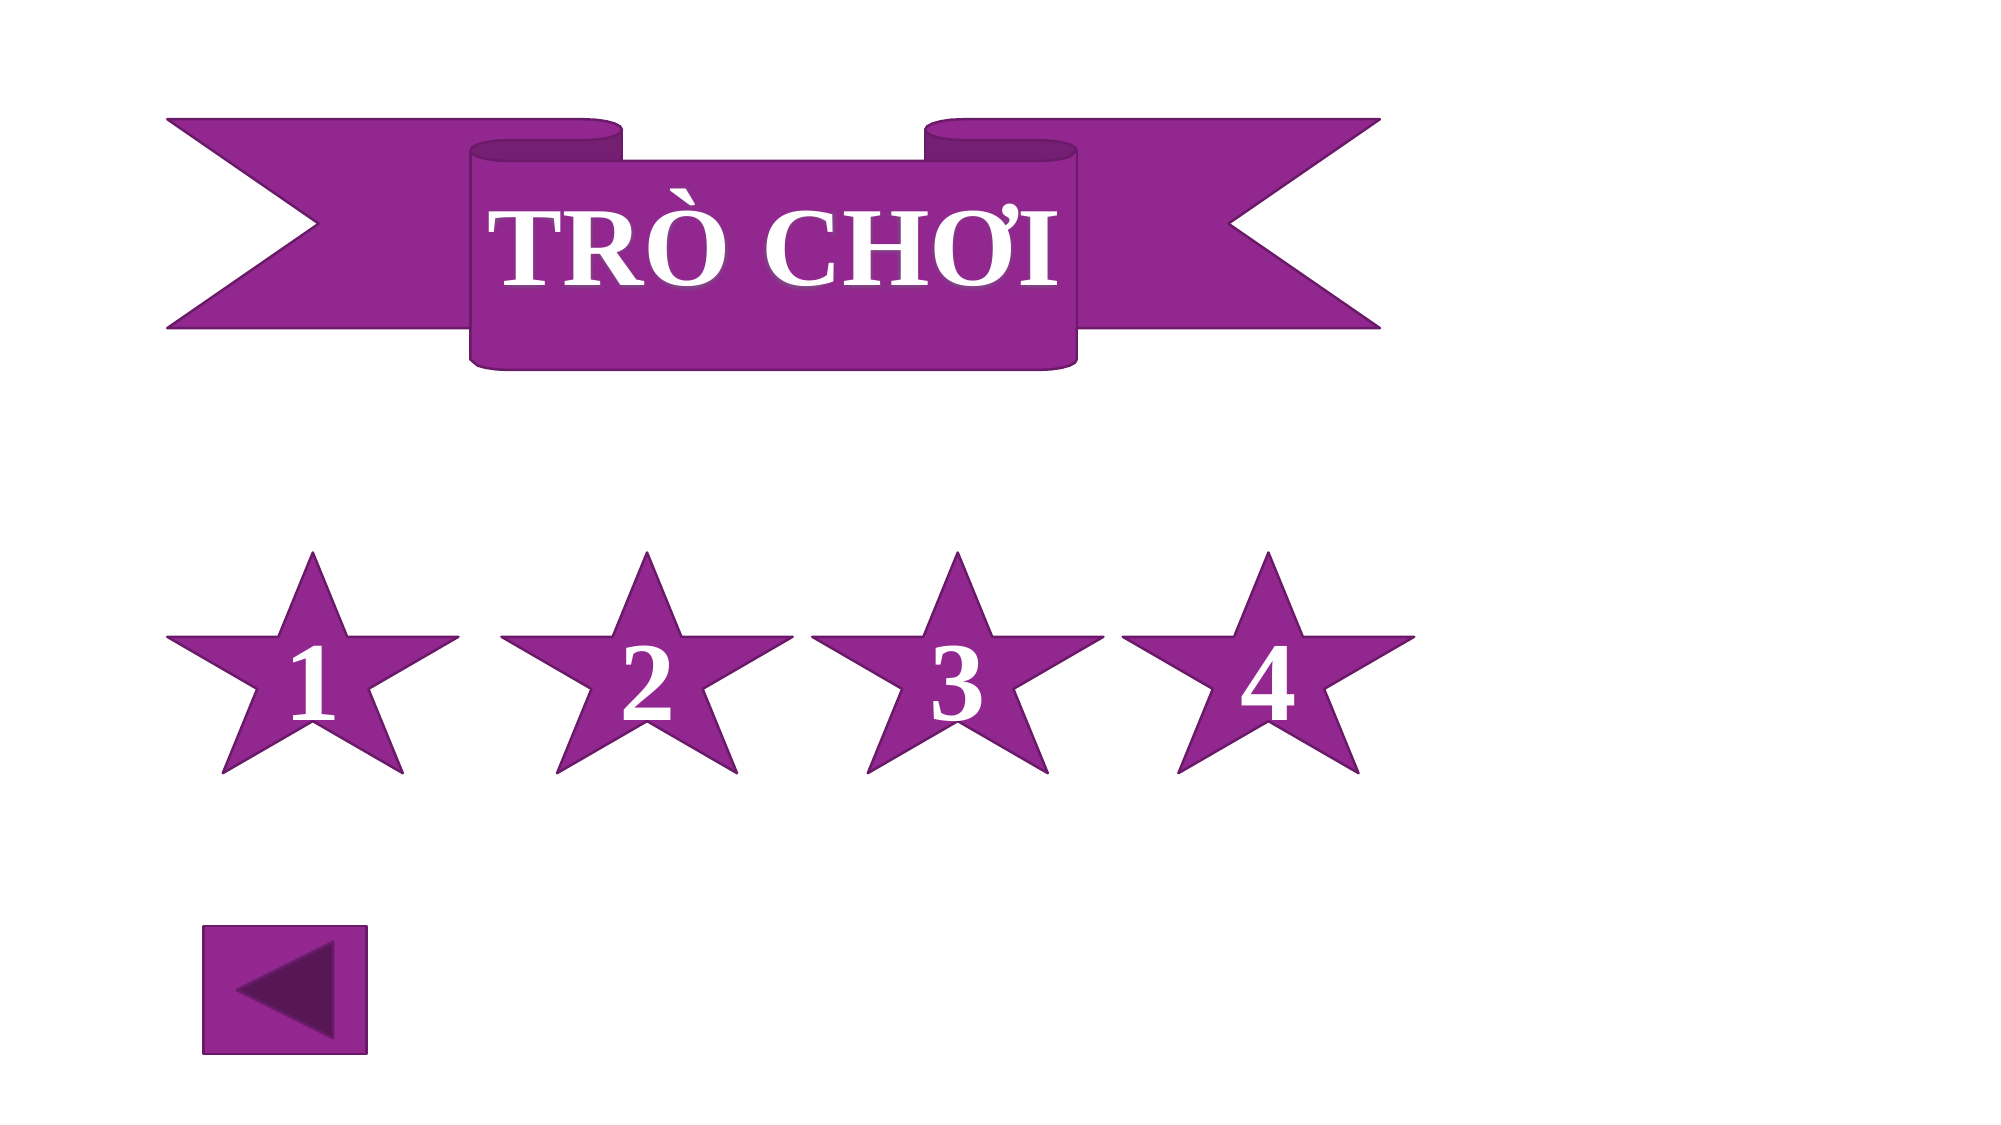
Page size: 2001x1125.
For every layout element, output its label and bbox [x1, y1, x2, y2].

text_box [500, 551, 794, 775]
text_box [165, 117, 1382, 387]
text_box [1122, 552, 1415, 774]
text_box [165, 551, 460, 775]
text_box [810, 551, 1105, 775]
text_box [202, 924, 368, 1056]
